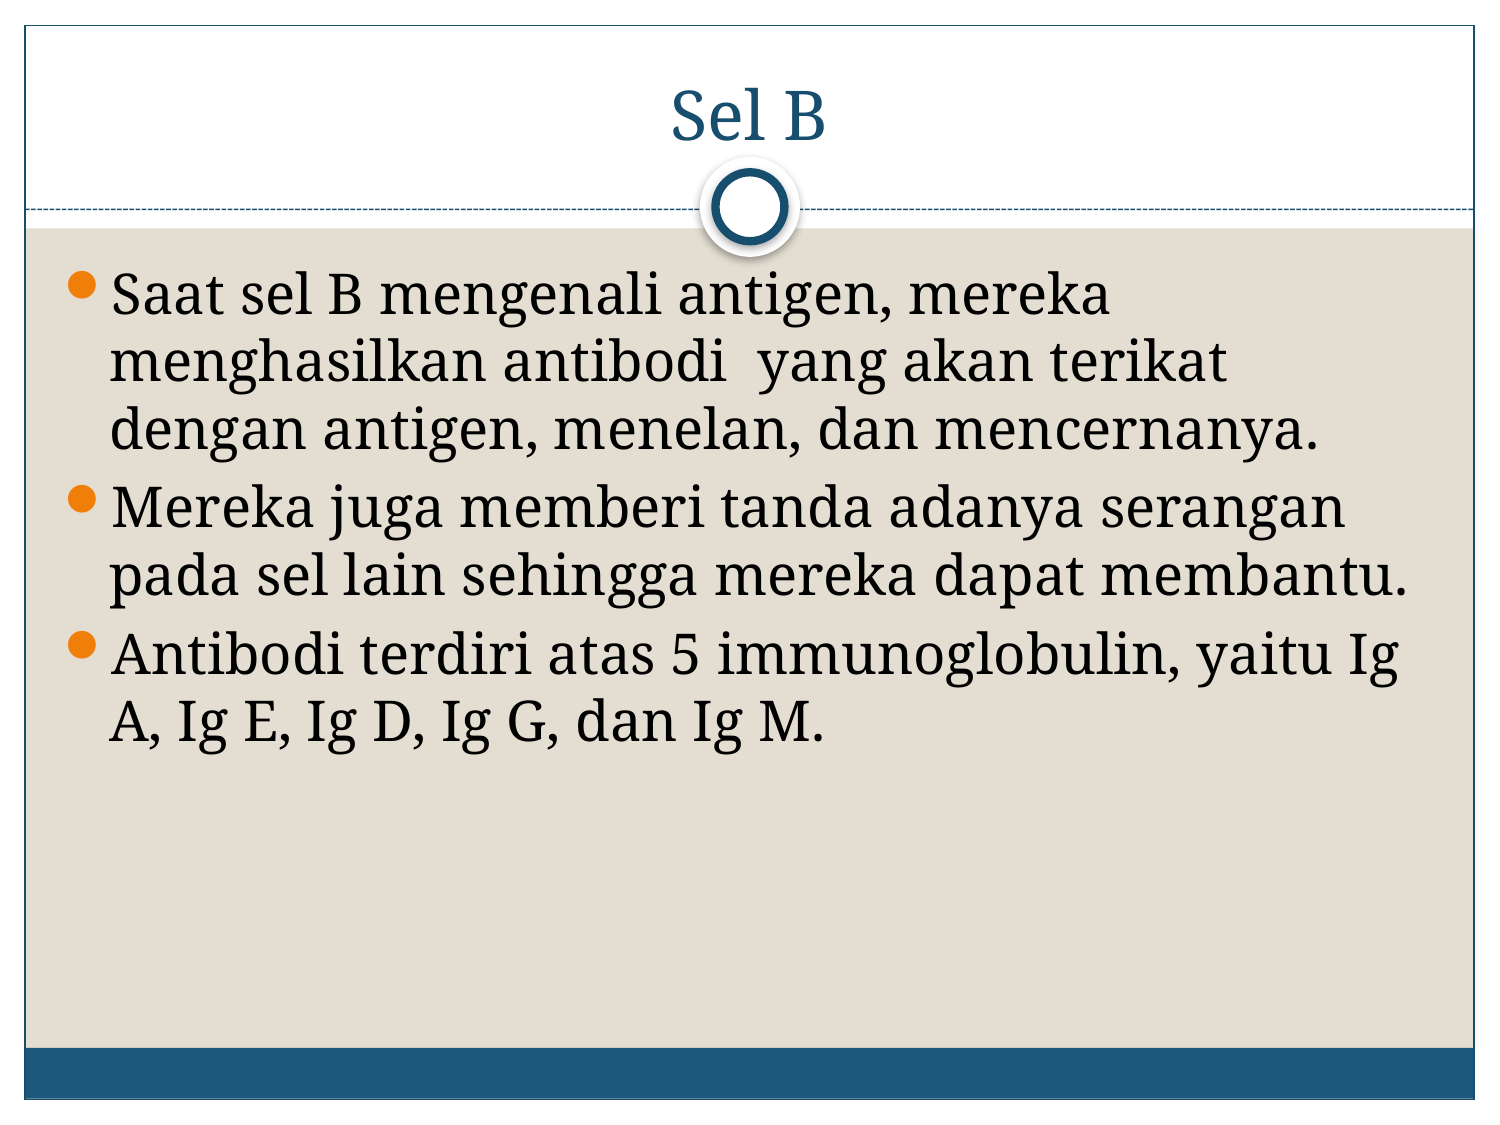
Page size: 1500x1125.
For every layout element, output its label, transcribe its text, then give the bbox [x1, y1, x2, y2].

list Saat sel B mengenali antigen, mereka menghasilkan antibodi yang akan terikat dengan antigen, menelan, dan mencernanya. Mereka juga memberi tanda adanya serangan pada sel lain sehingga mereka dapat membantu. Antibodi terdiri atas 5 immunoglobulin, yaitu Ig A, Ig E, Ig D, Ig G, dan Ig M. [49, 250, 1445, 1001]
title Sel B [49, 37, 1450, 162]
